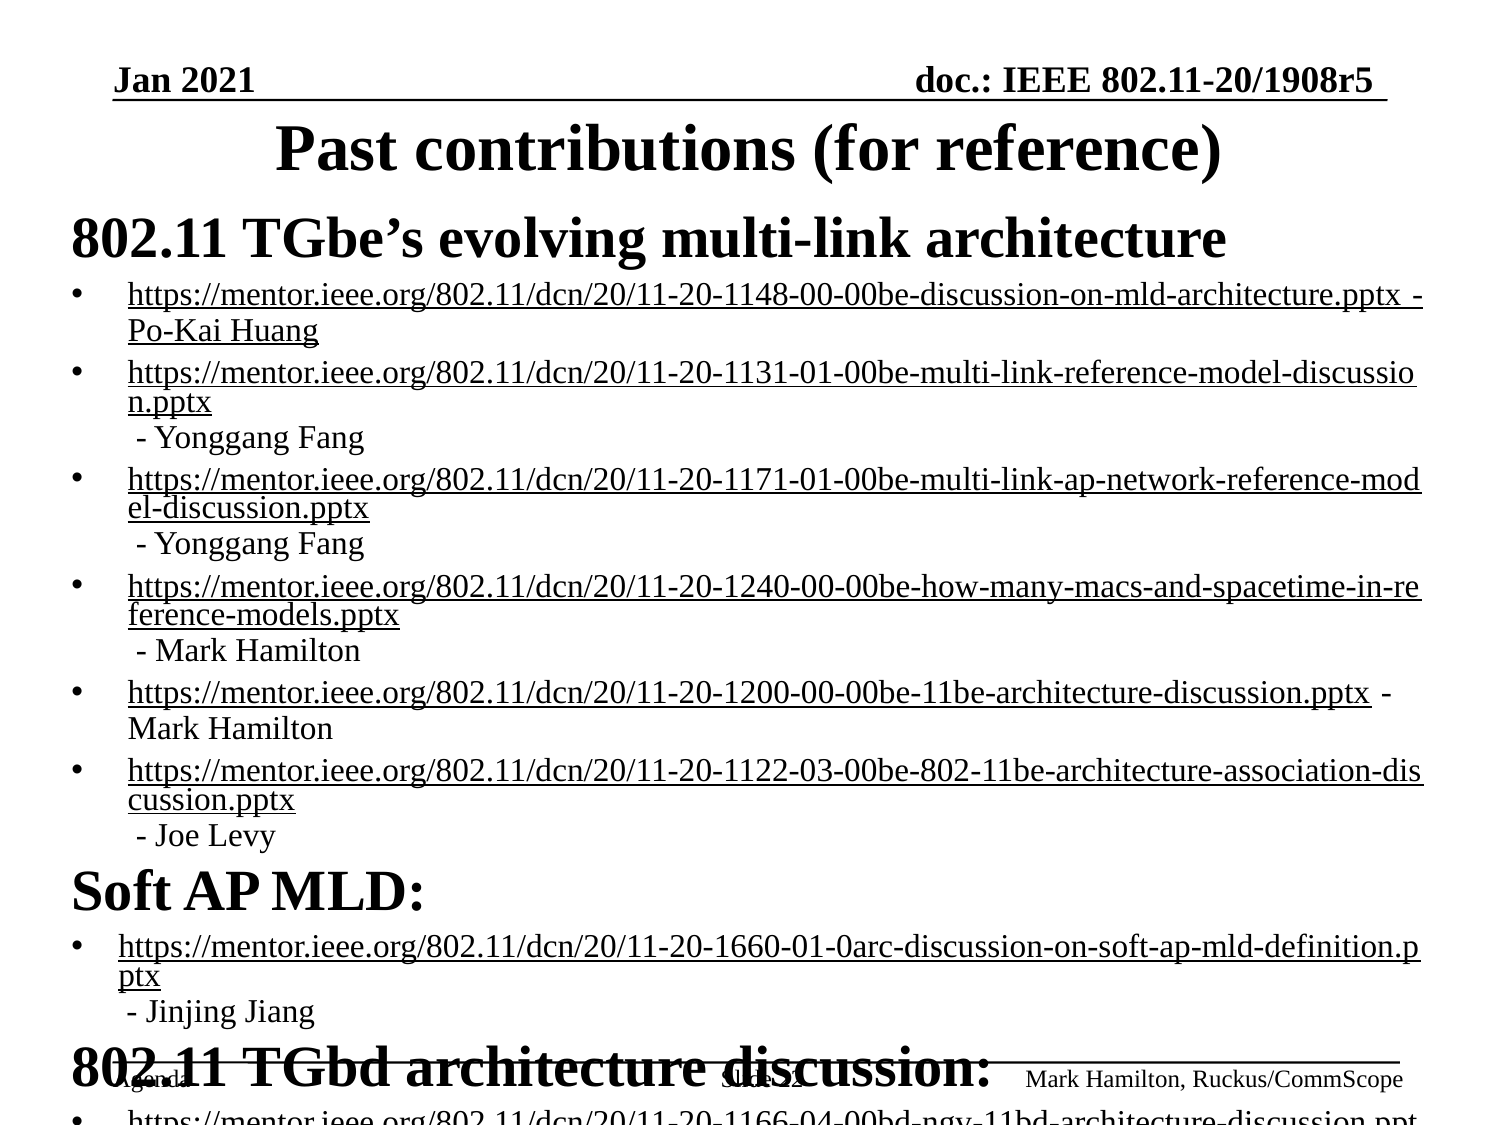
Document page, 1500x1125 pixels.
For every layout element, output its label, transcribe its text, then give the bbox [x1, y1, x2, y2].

list 802.11 TGbe’s evolving multi-link architecture https://mentor.ieee.org/802.11/dcn/20/11-20-1148-00-00be-discussion-on-mld-architecture.pptx - Po-Kai Huang https://mentor.ieee.org/802.11/dcn/20/11-20-1131-01-00be-multi-link-reference-model-discussion.pptx - Yonggang Fang https://mentor.ieee.org/802.11/dcn/20/11-20-1171-01-00be-multi-link-ap-network-reference-model-discussion.pptx - Yonggang Fang https://mentor.ieee.org/802.11/dcn/20/11-20-1240-00-00be-how-many-macs-and-spacetime-in-reference-models.pptx - Mark Hamilton https://mentor.ieee.org/802.11/dcn/20/11-20-1200-00-00be-11be-architecture-discussion.pptx - Mark Hamilton https://mentor.ieee.org/802.11/dcn/20/11-20-1122-03-00be-802-11be-architecture-association-discussion.pptx - Joe Levy Soft AP MLD: https://mentor.ieee.org/802.11/dcn/20/11-20-1660-01-0arc-discussion-on-soft-ap-mld-definition.pptx - Jinjing Jiang 802.11 TGbd architecture discussion: https://mentor.ieee.org/802.11/dcn/20/11-20-1166-04-00bd-ngv-11bd-architecture-discussion.pptx - Joe Levy [56, 200, 1444, 938]
title Past contributions (for reference) [112, 99, 1388, 188]
